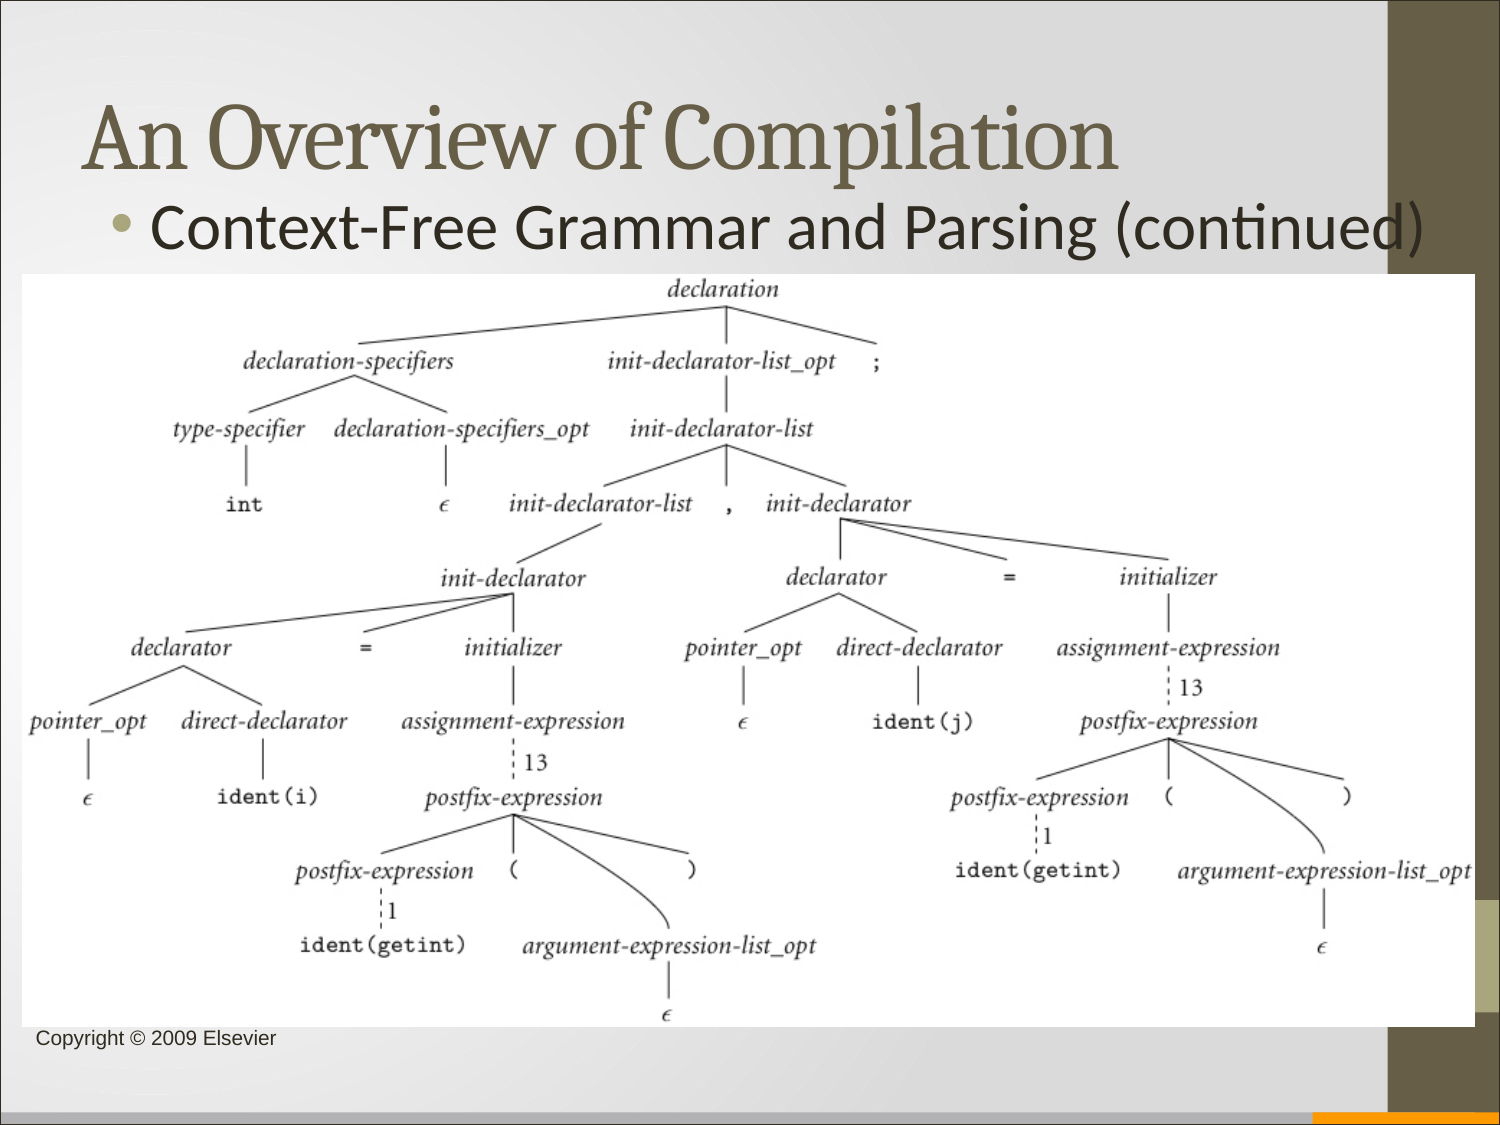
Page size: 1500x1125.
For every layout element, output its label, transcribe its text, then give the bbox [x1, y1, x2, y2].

text_box [0, 0, 1500, 1125]
title An Overview of Compilation [66, 37, 1463, 225]
list Context-Free Grammar and Parsing (continued) [75, 174, 1453, 266]
text_box Copyright © 2009 Elsevier [29, 1034, 507, 1065]
picture [22, 273, 1476, 1028]
